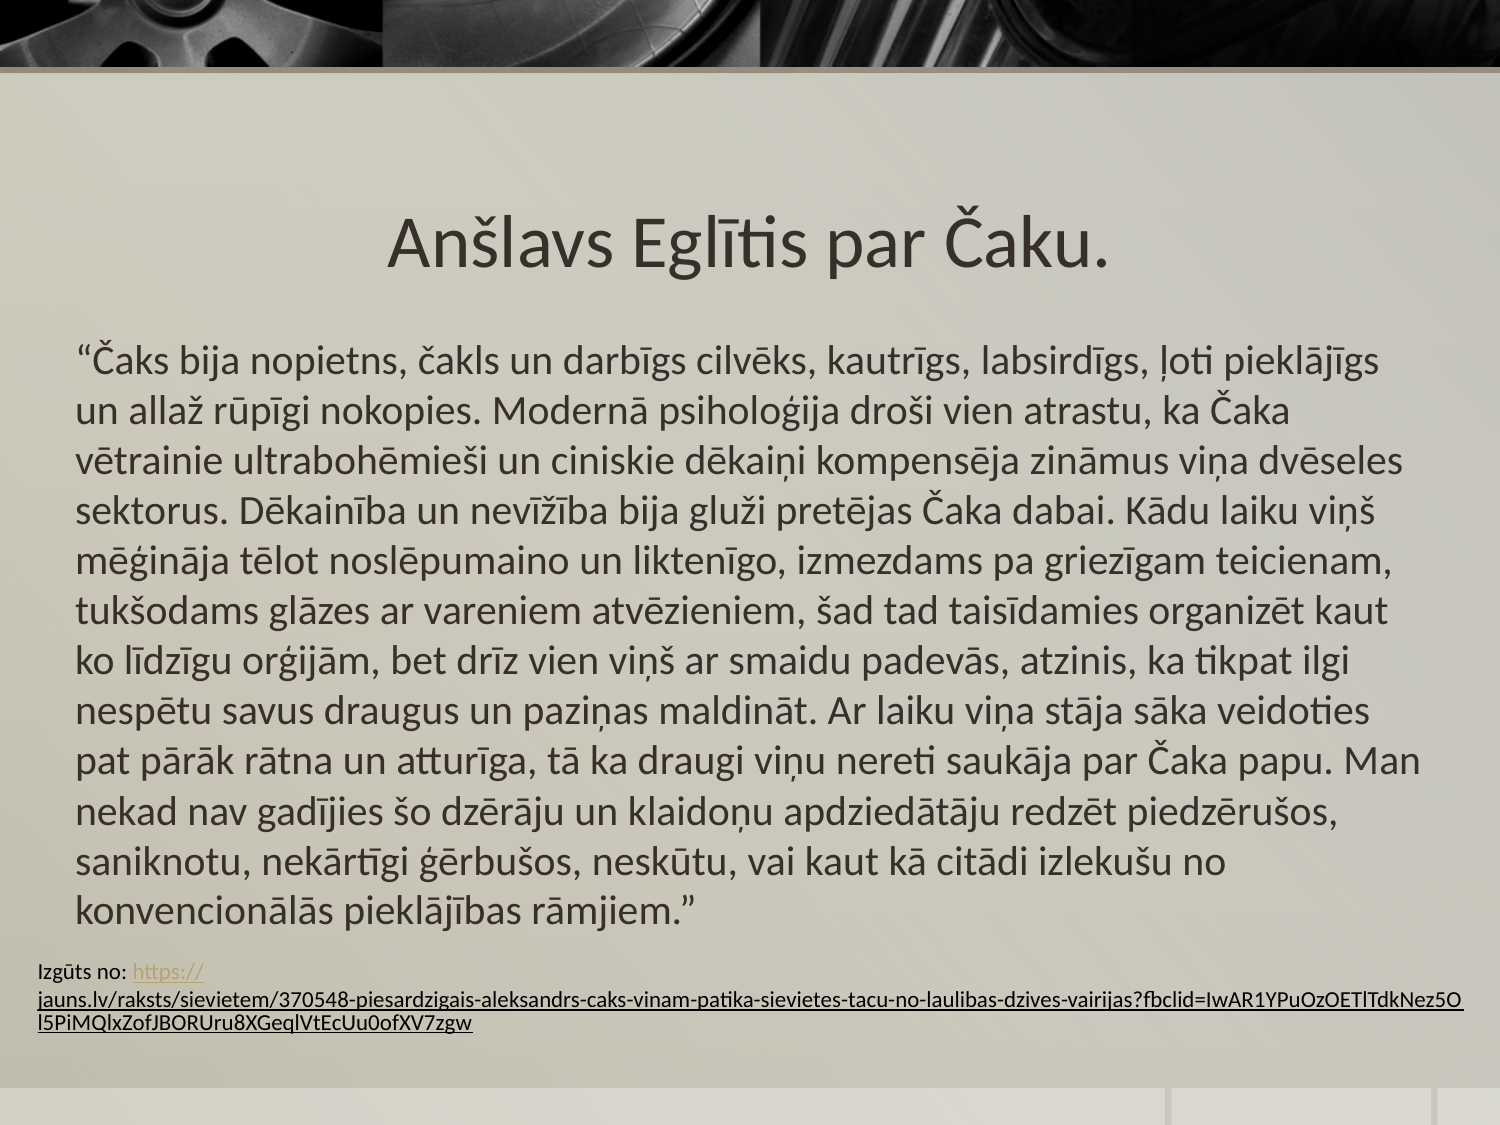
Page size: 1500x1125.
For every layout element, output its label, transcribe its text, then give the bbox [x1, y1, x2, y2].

text_box Izgūts no: https://jauns.lv/raksts/sievietem/370548-piesardzigais-aleksandrs-caks-vinam-patika-sievietes-tacu-no-laulibas-dzives-vairijas?fbclid=IwAR1YPuOzOETlTdkNez5Ol5PiMQlxZofJBORUru8XGeqlVtEcUu0ofXV7zgw [22, 949, 1479, 1047]
picture [0, 0, 1500, 67]
list “Čaks bija nopietns, čakls un darbīgs cilvēks, kautrīgs, labsirdīgs, ļoti pieklājīgs un allaž rūpīgi nokopies. Modernā psiholoģija droši vien atrastu, ka Čaka vētrainie ultrabohēmieši un ciniskie dēkaiņi kompensēja zināmus viņa dvēseles sektorus. Dēkainība un nevīžība bija gluži pretējas Čaka dabai. Kādu laiku viņš mēģināja tēlot noslēpumaino un liktenīgo, izmezdams pa griezīgam teicienam, tukšodams glāzes ar vareniem atvēzieniem, šad tad taisīdamies organizēt kaut ko līdzīgu orģijām, bet drīz vien viņš ar smaidu padevās, atzinis, ka tikpat ilgi nespētu savus draugus un paziņas maldināt. Ar laiku viņa stāja sāka veidoties pat pārāk rātna un atturīga, tā ka draugi viņu nereti saukāja par Čaka papu. Man nekad nav gadījies šo dzērāju un klaidoņu apdziedātāju redzēt piedzērušos, saniknotu, nekārtīgi ģērbušos, neskūtu, vai kaut kā citādi izlekušu no konvencionālās pieklājības rāmjiem.” [75, 324, 1425, 949]
title Anšlavs Eglītis par Čaku. [75, 162, 1425, 313]
